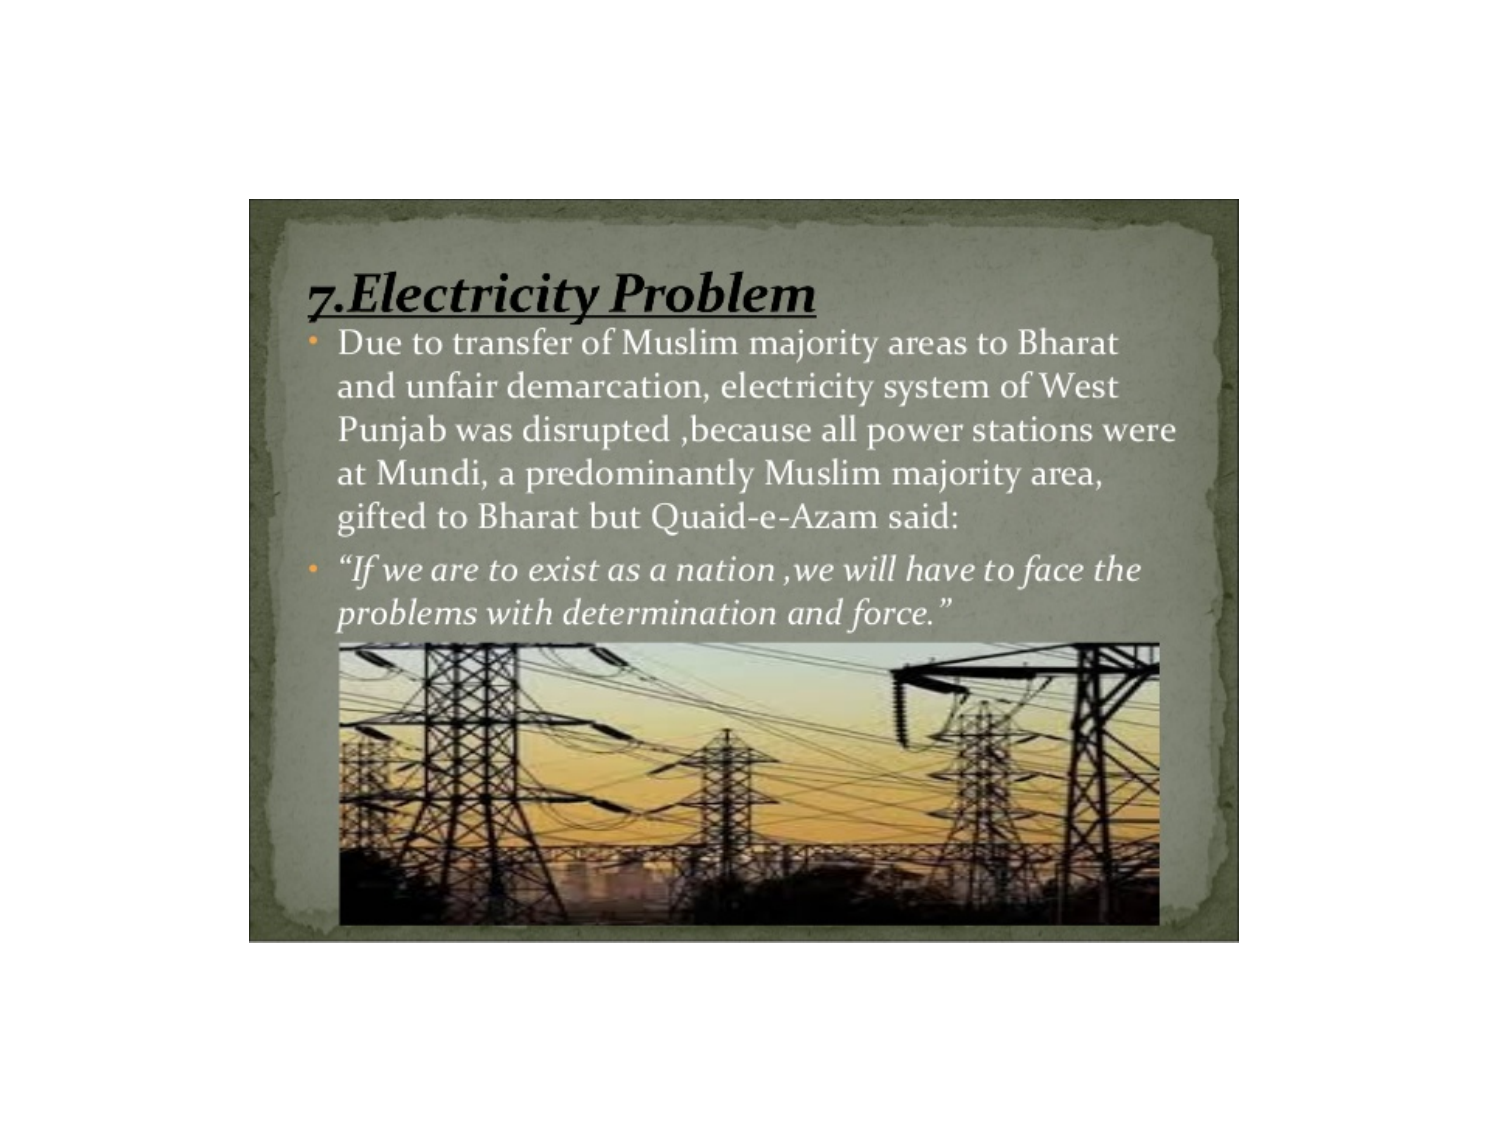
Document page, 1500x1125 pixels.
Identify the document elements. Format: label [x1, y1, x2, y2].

list [249, 199, 1240, 943]
